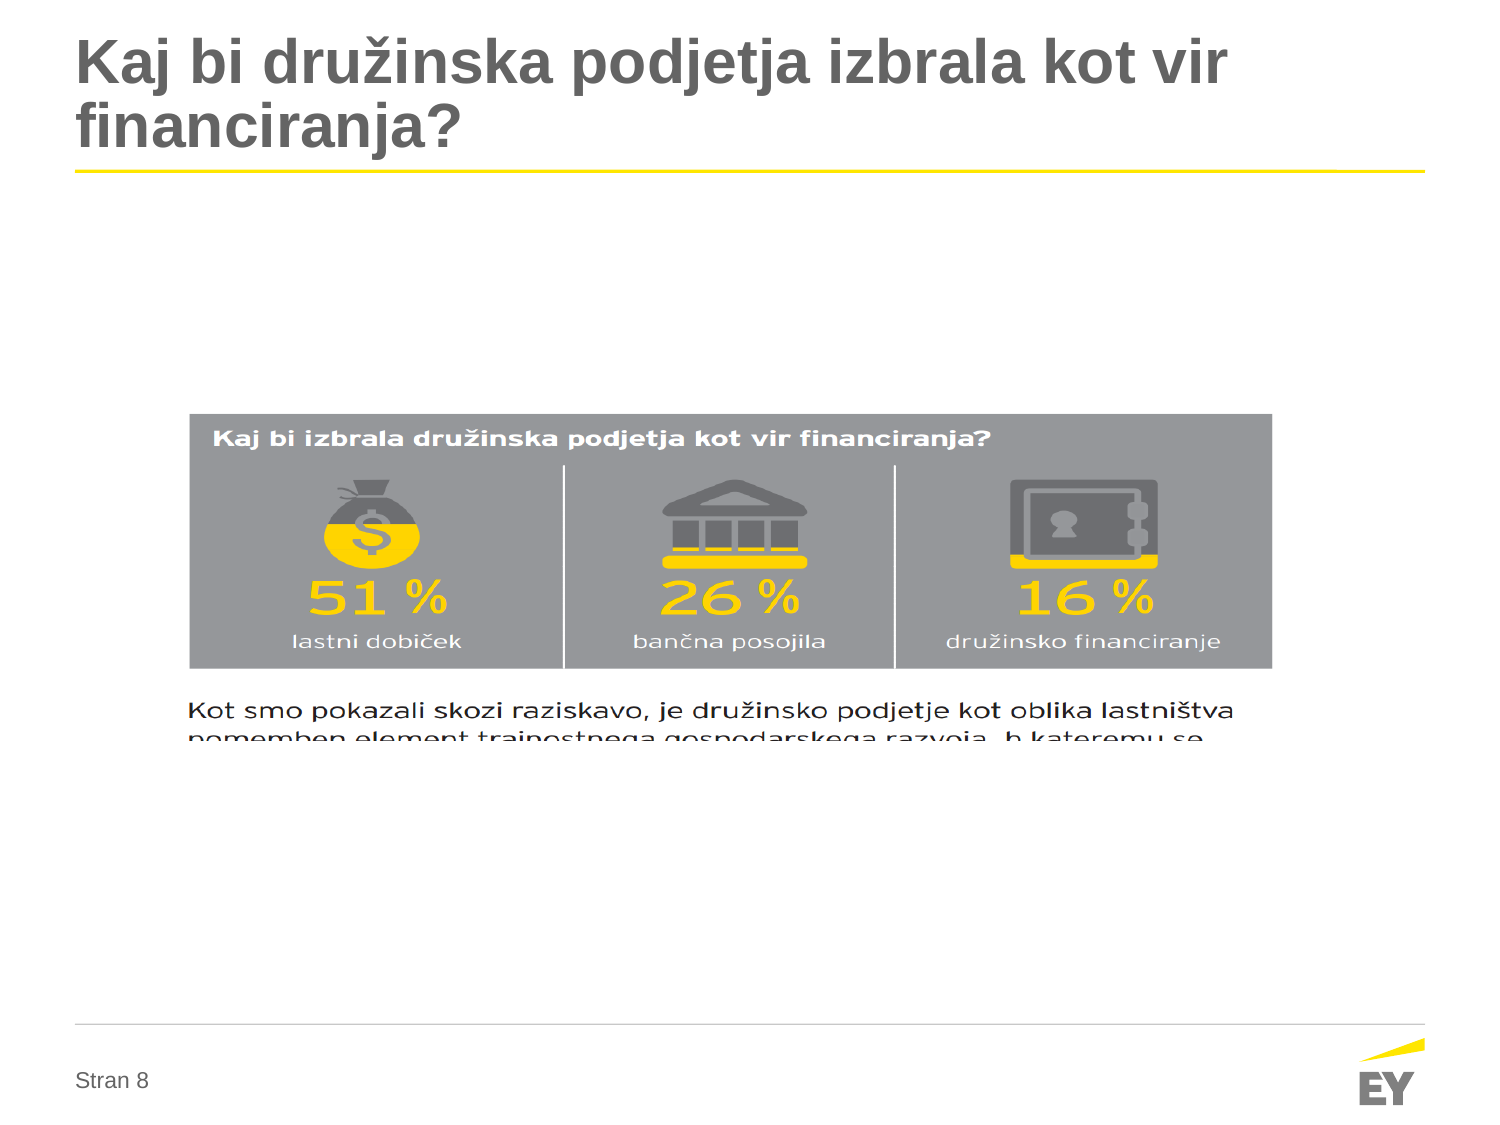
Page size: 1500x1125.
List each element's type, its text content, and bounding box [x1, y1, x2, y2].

title Kaj bi družinska podjetja izbrala kot vir financiranja? [75, 33, 1426, 175]
picture [158, 378, 1341, 741]
